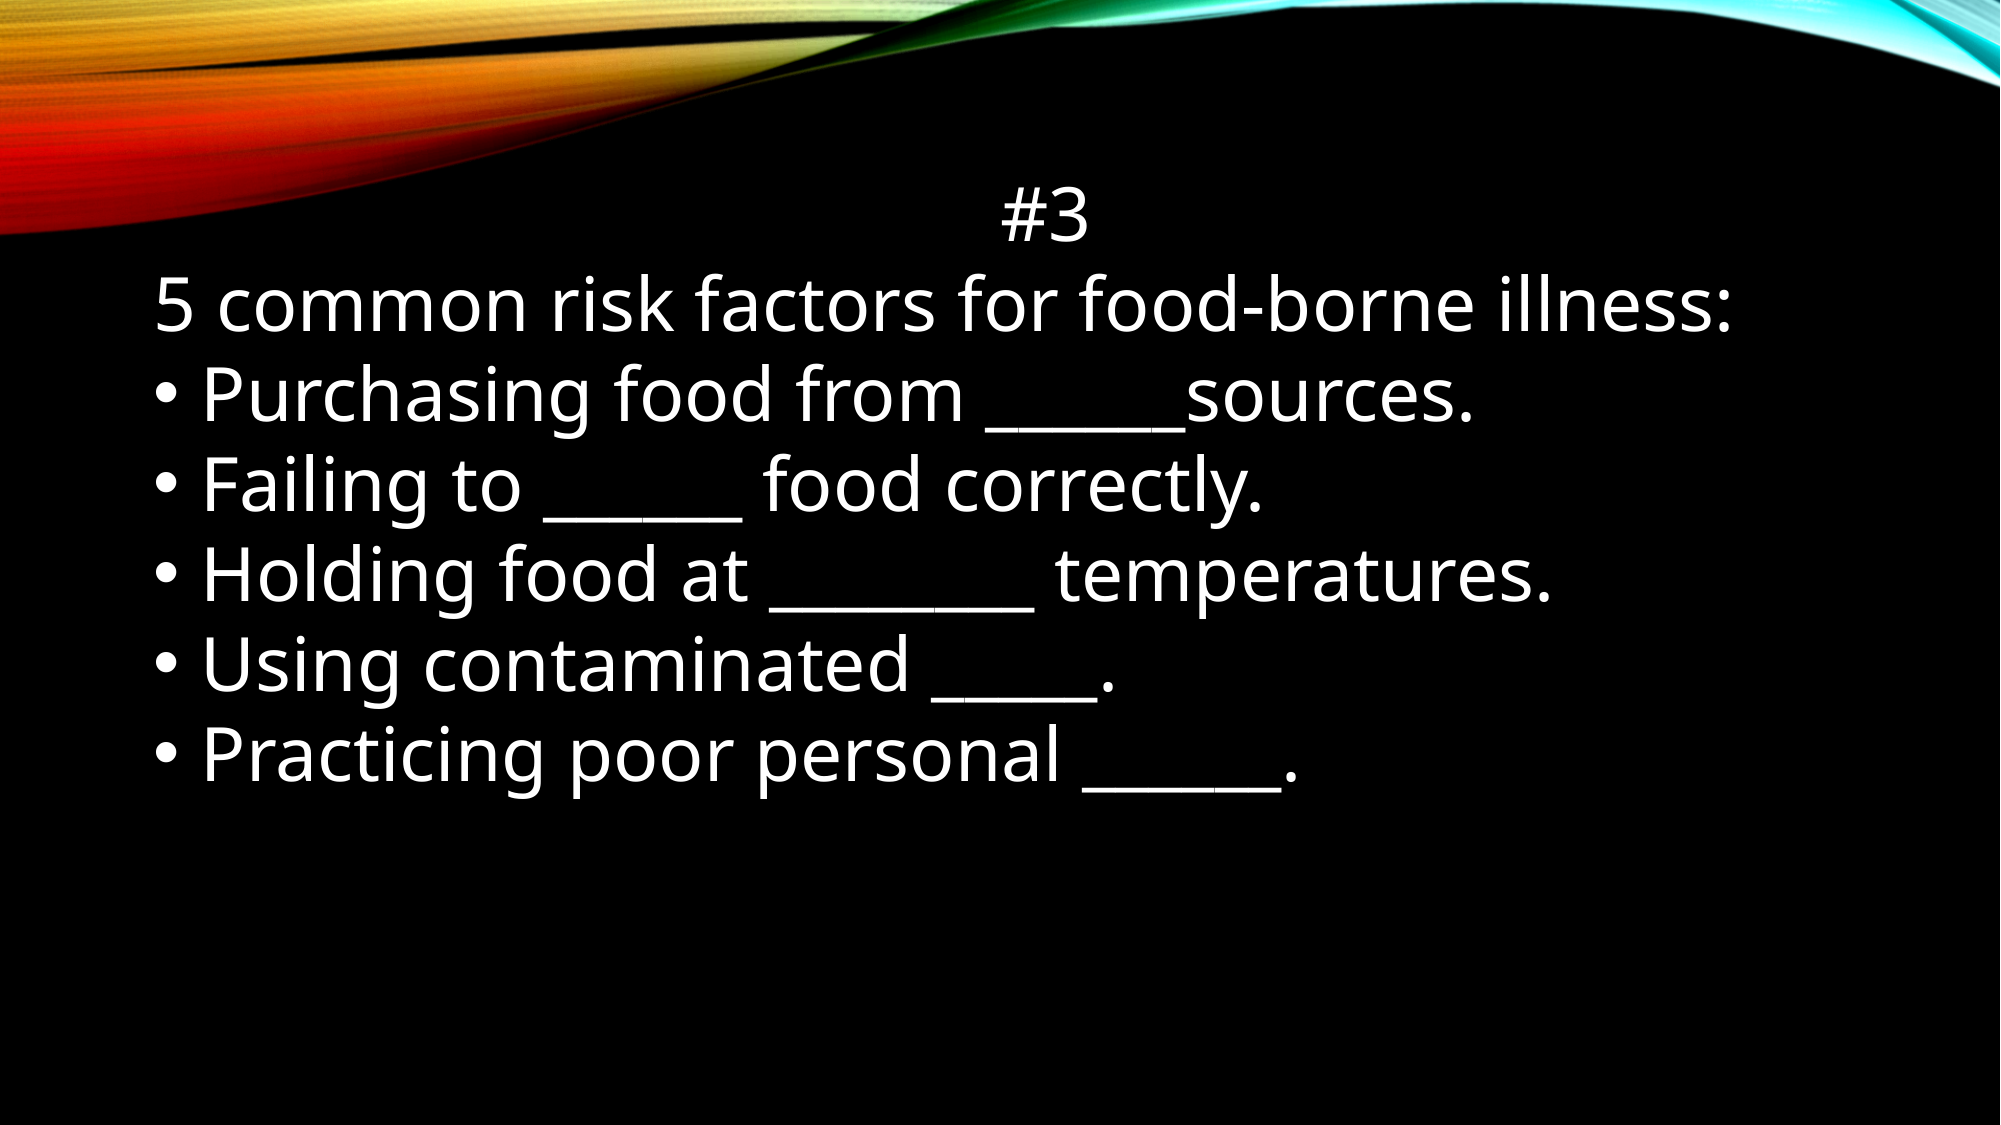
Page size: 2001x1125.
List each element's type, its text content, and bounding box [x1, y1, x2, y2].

text_box #3 5 common risk factors for food-borne illness: Purchasing food from ______sources. Failing to ______ food correctly. Holding food at ________ temperatures. Using contaminated _____. Practicing poor personal ______. [139, 158, 1954, 804]
picture [0, 0, 2000, 237]
